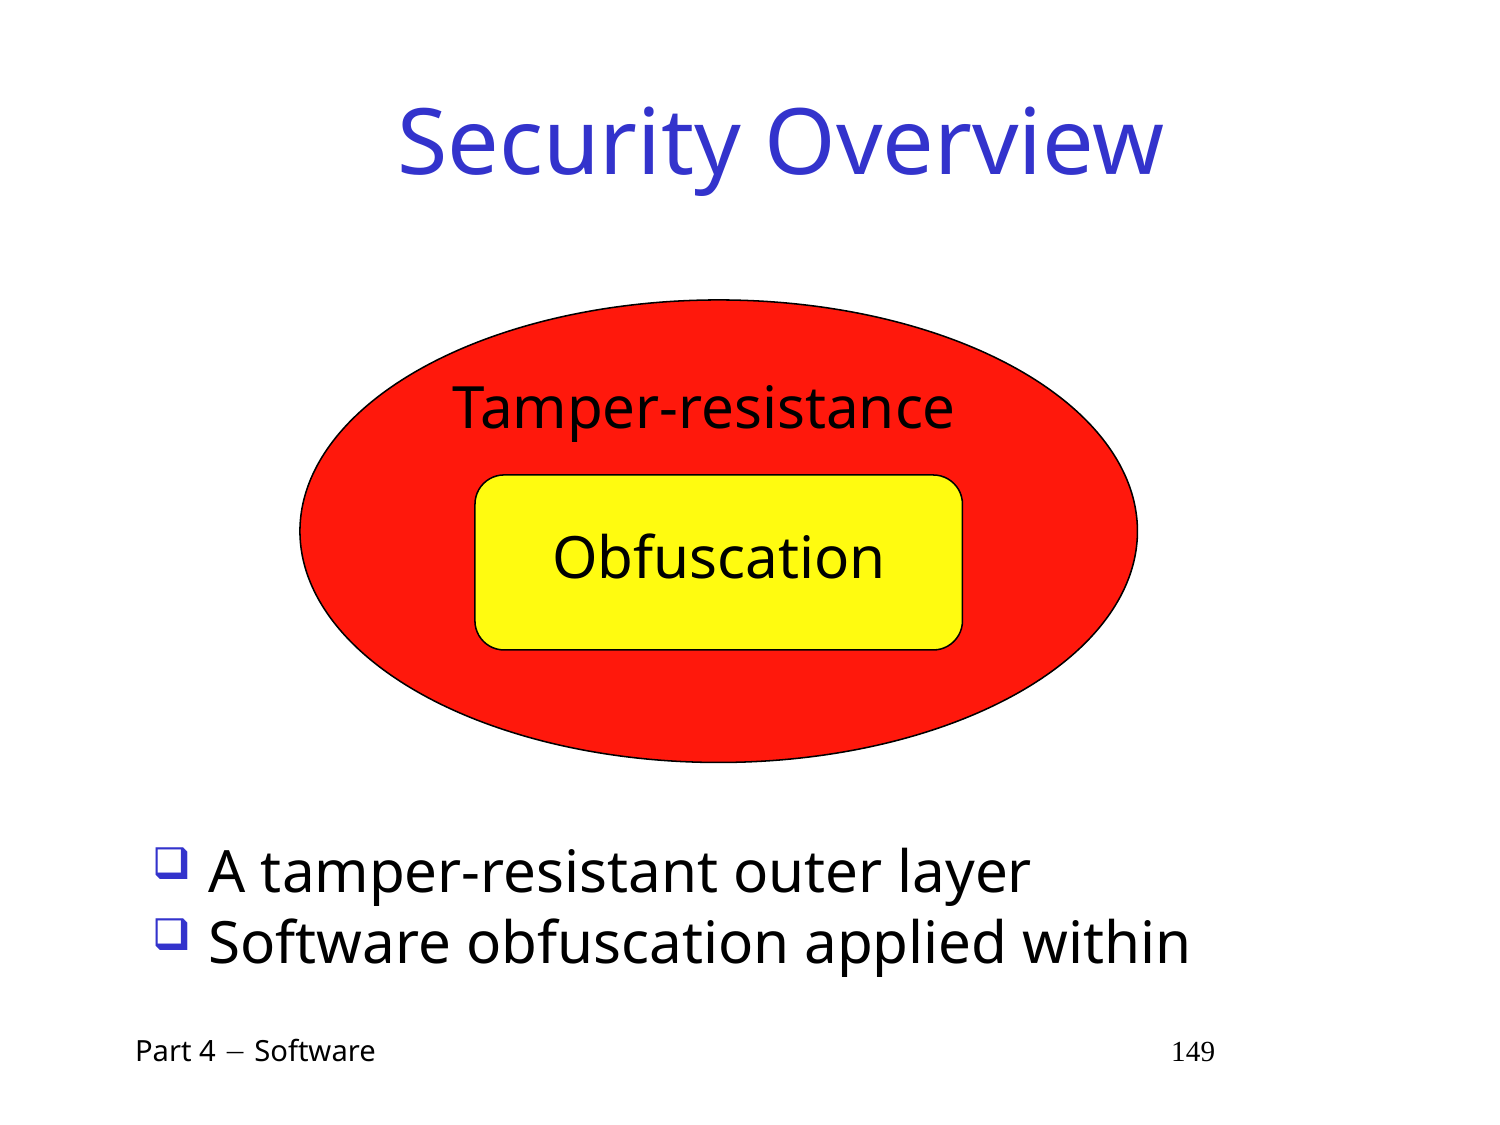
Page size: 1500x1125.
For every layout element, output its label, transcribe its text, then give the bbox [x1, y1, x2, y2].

text_box [474, 474, 963, 650]
footer Part 4  Software 149 [112, 1024, 1401, 1101]
text_box [299, 299, 1138, 763]
title Security Overview [124, 62, 1438, 213]
text_box Tamper-resistance [437, 362, 1063, 448]
text_box A tamper-resistant outer layer Software obfuscation applied within [137, 837, 1425, 1013]
text_box Obfuscation [537, 512, 963, 598]
